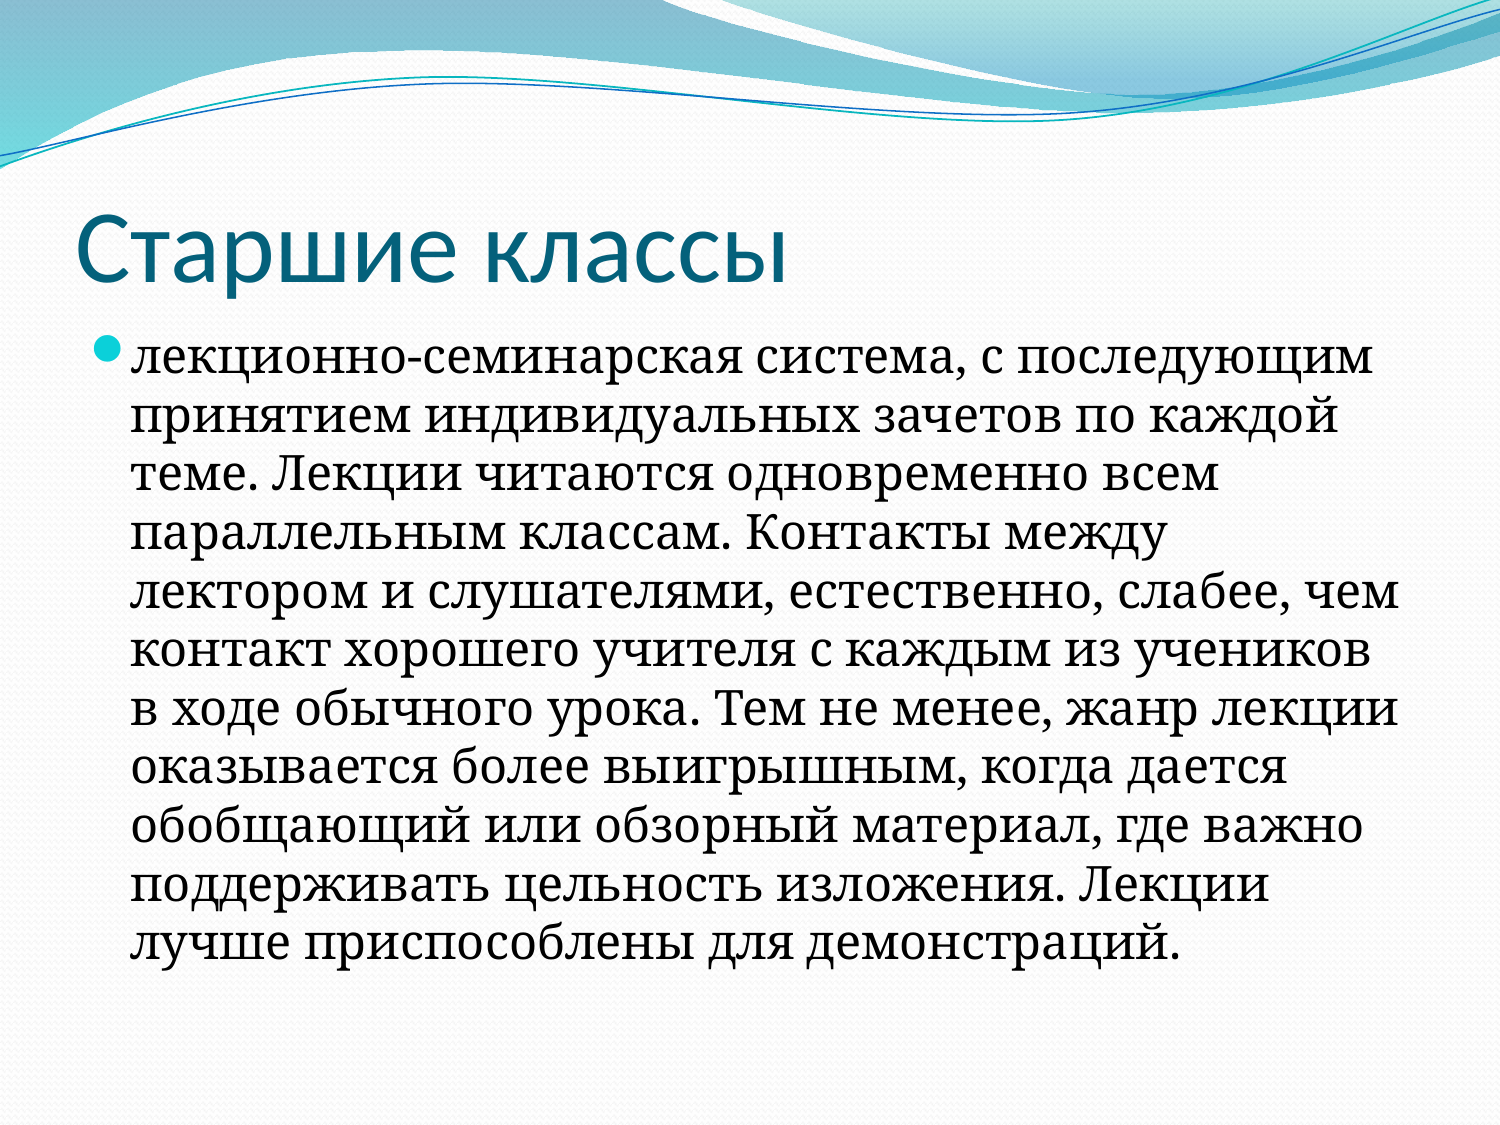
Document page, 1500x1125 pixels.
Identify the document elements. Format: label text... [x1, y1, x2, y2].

title Старшие классы [74, 115, 1426, 304]
list лекционно-семинарская система, с последующим принятием индивидуальных зачетов по каждой теме. Лекции читаются одновременно всем параллельным классам. Контакты между лектором и слушателями, естественно, слабее, чем контакт хорошего учителя с каждым из учеников в ходе обычного урока. Тем не менее, жанр лекции оказывается более выигрышным, когда дается обобщающий или обзорный материал, где важно поддерживать цельность изложения. Лекции лучше приспособлены для демонстраций. [74, 317, 1426, 1038]
